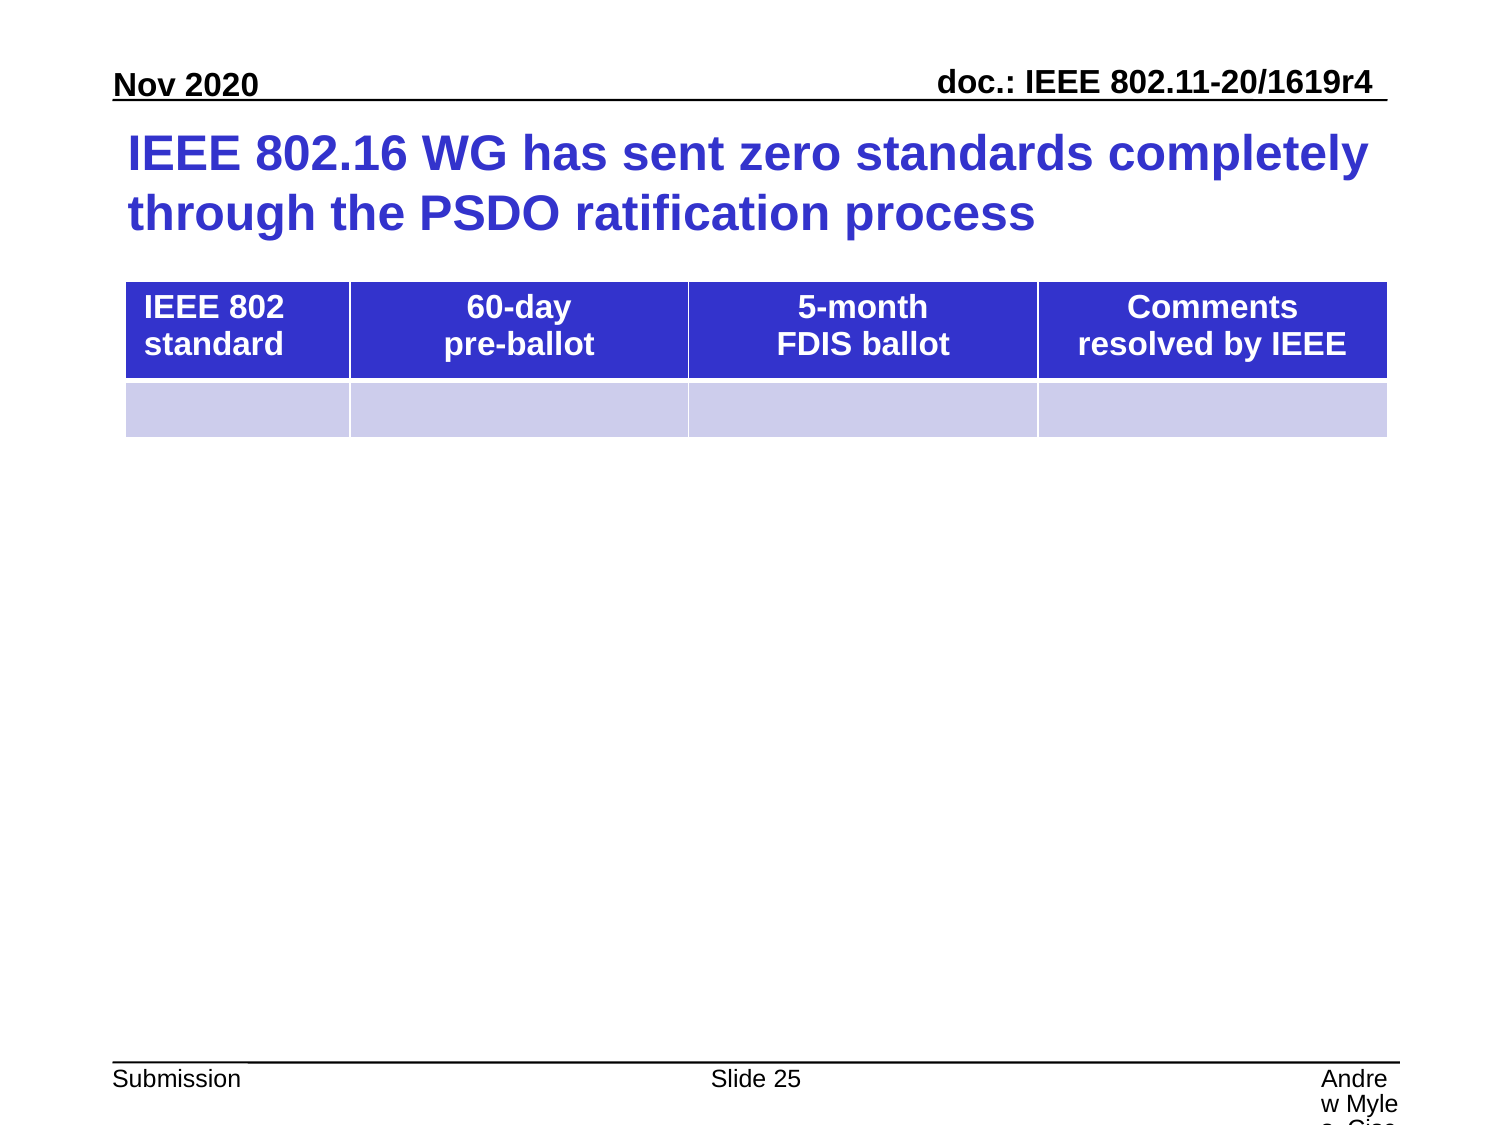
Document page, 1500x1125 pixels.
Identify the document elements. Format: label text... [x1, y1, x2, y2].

table_header IEEE 802 standard [126, 282, 349, 378]
title IEEE 802.16 WG has sent zero standards completely through the PSDO ratification process [112, 112, 1388, 288]
footer Andrew Myles, Cisco [1320, 1061, 1402, 1093]
table_cell [1039, 383, 1387, 437]
table_cell [351, 383, 688, 437]
table_header 60-day pre-ballot [351, 282, 688, 378]
table_header Comments resolved by IEEE [1039, 282, 1387, 378]
slide_number Slide 25 [709, 1061, 803, 1093]
table_header 5-month FDIS ballot [689, 282, 1037, 378]
table_cell [689, 383, 1037, 437]
table_cell [126, 383, 349, 437]
